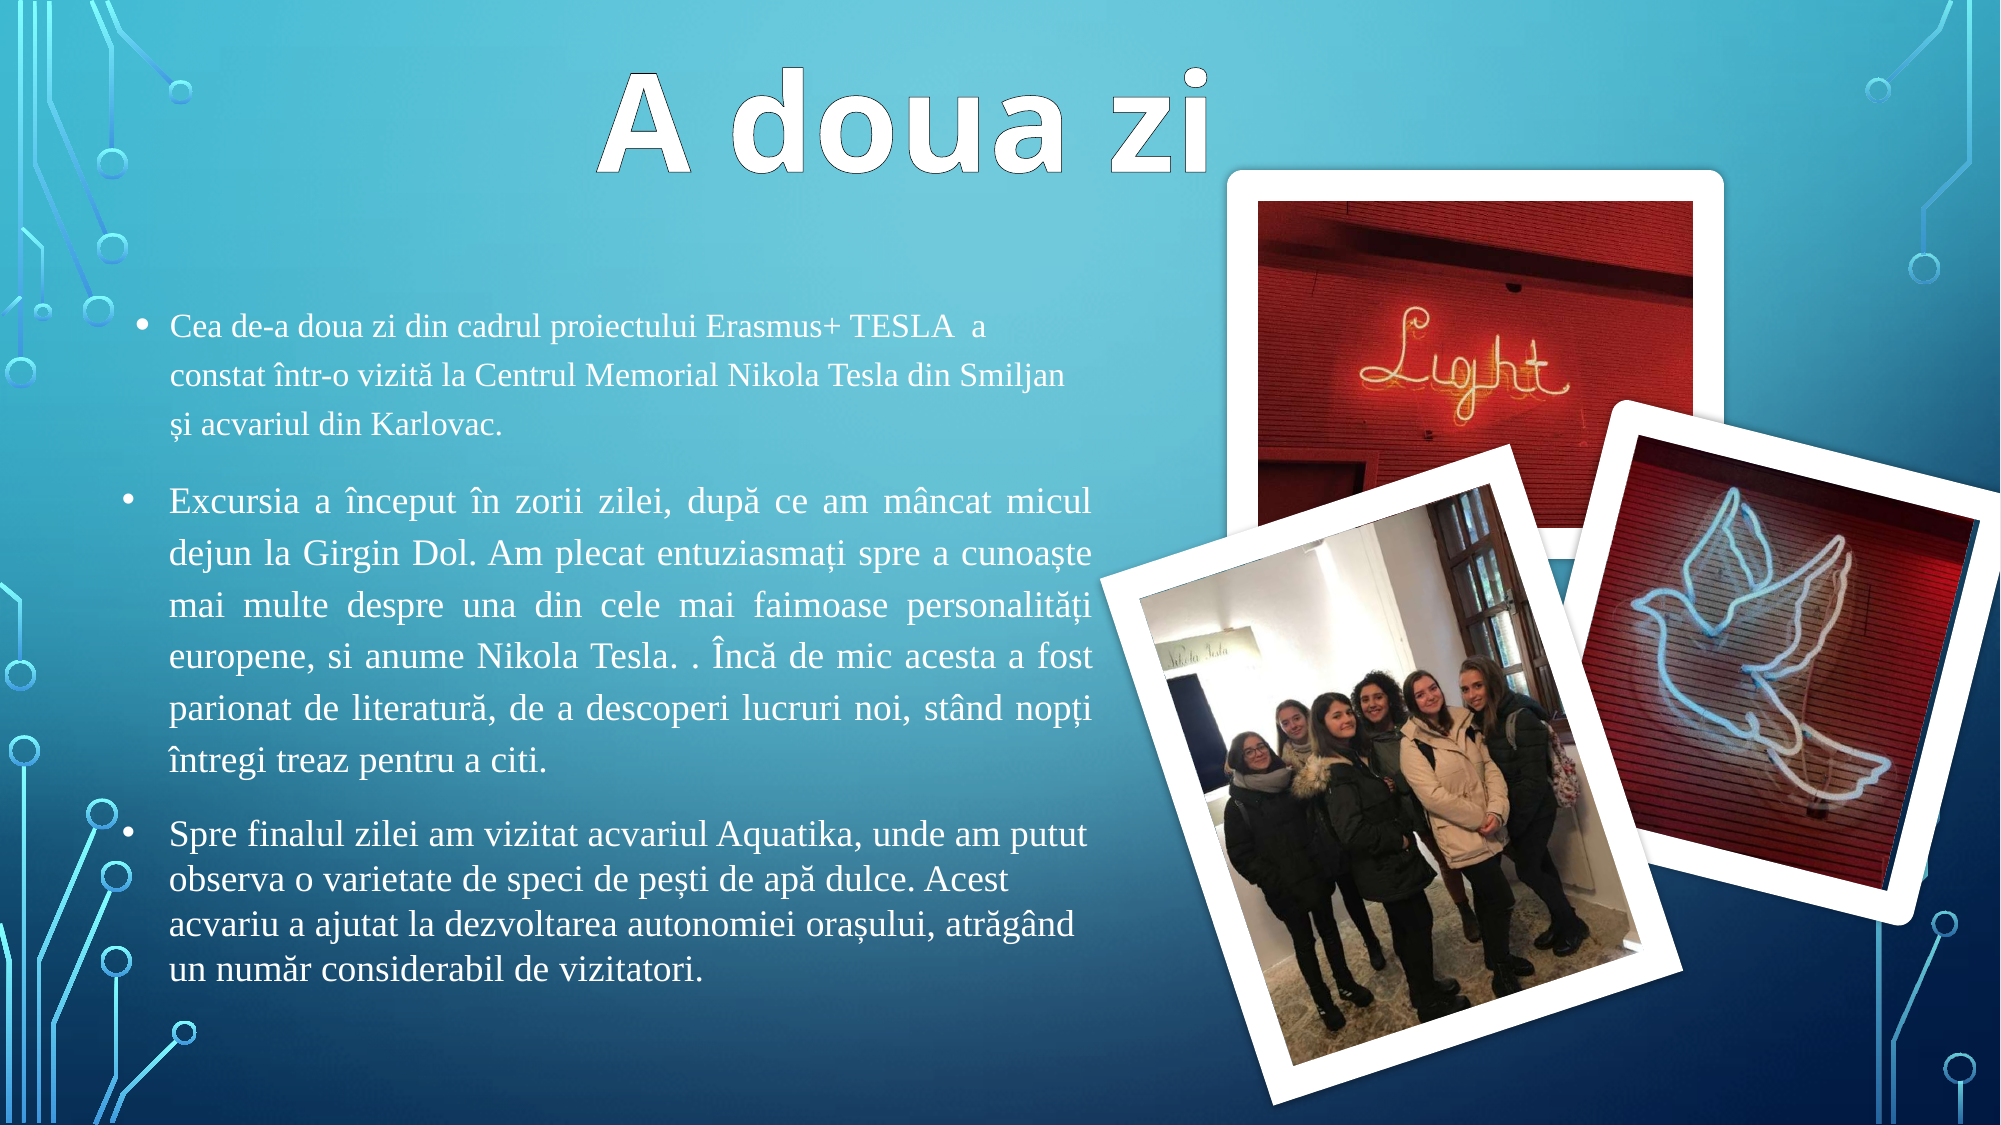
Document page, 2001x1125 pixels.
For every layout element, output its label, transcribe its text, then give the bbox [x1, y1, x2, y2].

text_box Spre finalul zilei am vizitat acvariul Aquatika, unde am putut observa o varietate de speci de pești de apă dulce. Acest acvariu a ajutat la dezvoltarea autonomiei orașului, atrăgând un număr considerabil de vizitatori. [107, 801, 1109, 997]
text_box A doua zi [543, 27, 1270, 372]
list Cea de-a doua zi din cadrul proiectului Erasmus+ TESLA a constat într-o vizită la Centrul Memorial Nikola Tesla din Smiljan și acvariul din Karlovac. [120, 287, 1096, 450]
text_box Excursia a început în zorii zilei, după ce am mâncat micul dejun la Girgin Dol. Am plecat entuziasmați spre a cunoaște mai multe despre una din cele mai faimoase personalități europene, si anume Nikola Tesla. . Încă de mic acesta a fost parionat de literatură, de a descoperi lucruri noi, stând nopți întregi treaz pentru a citi. [107, 462, 1109, 788]
picture [1141, 201, 1974, 1065]
